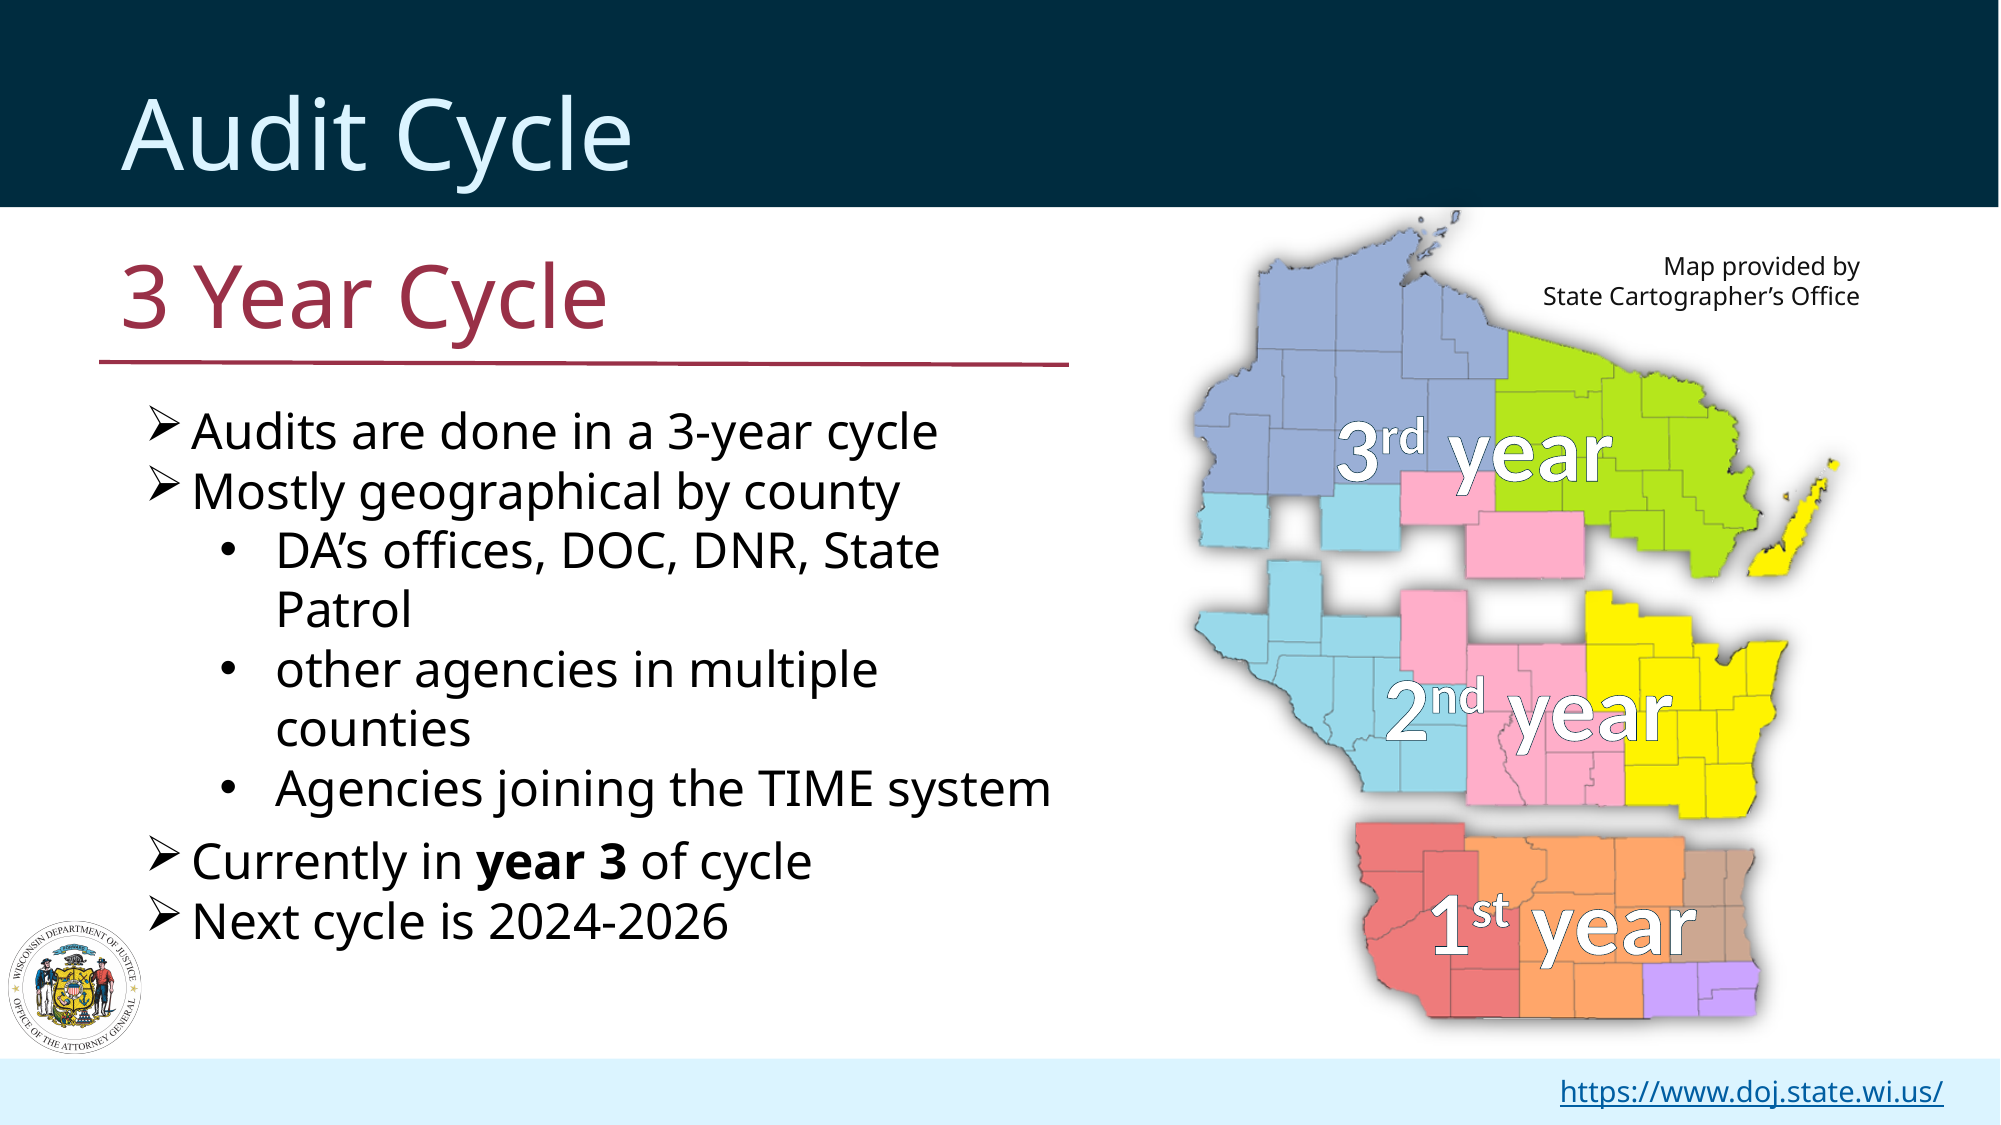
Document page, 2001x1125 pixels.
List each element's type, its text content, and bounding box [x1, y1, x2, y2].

list Audits are done in a 3-year cycle Mostly geographical by county DA’s offices, DOC, DNR, State Patrol other agencies in multiple counties Agencies joining the TIME system Currently in year 3 of cycle Next cycle is 2024-2026 [137, 392, 1063, 983]
text_box [0, 1058, 2000, 1125]
text_box 3 Year Cycle [113, 233, 1164, 367]
text_box https://www.doj.state.wi.us/ [48, 1066, 1952, 1118]
title Audit Cycle [113, 40, 774, 200]
text_box [0, 0, 1999, 208]
picture [6, 920, 142, 1055]
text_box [1164, 185, 1894, 1046]
